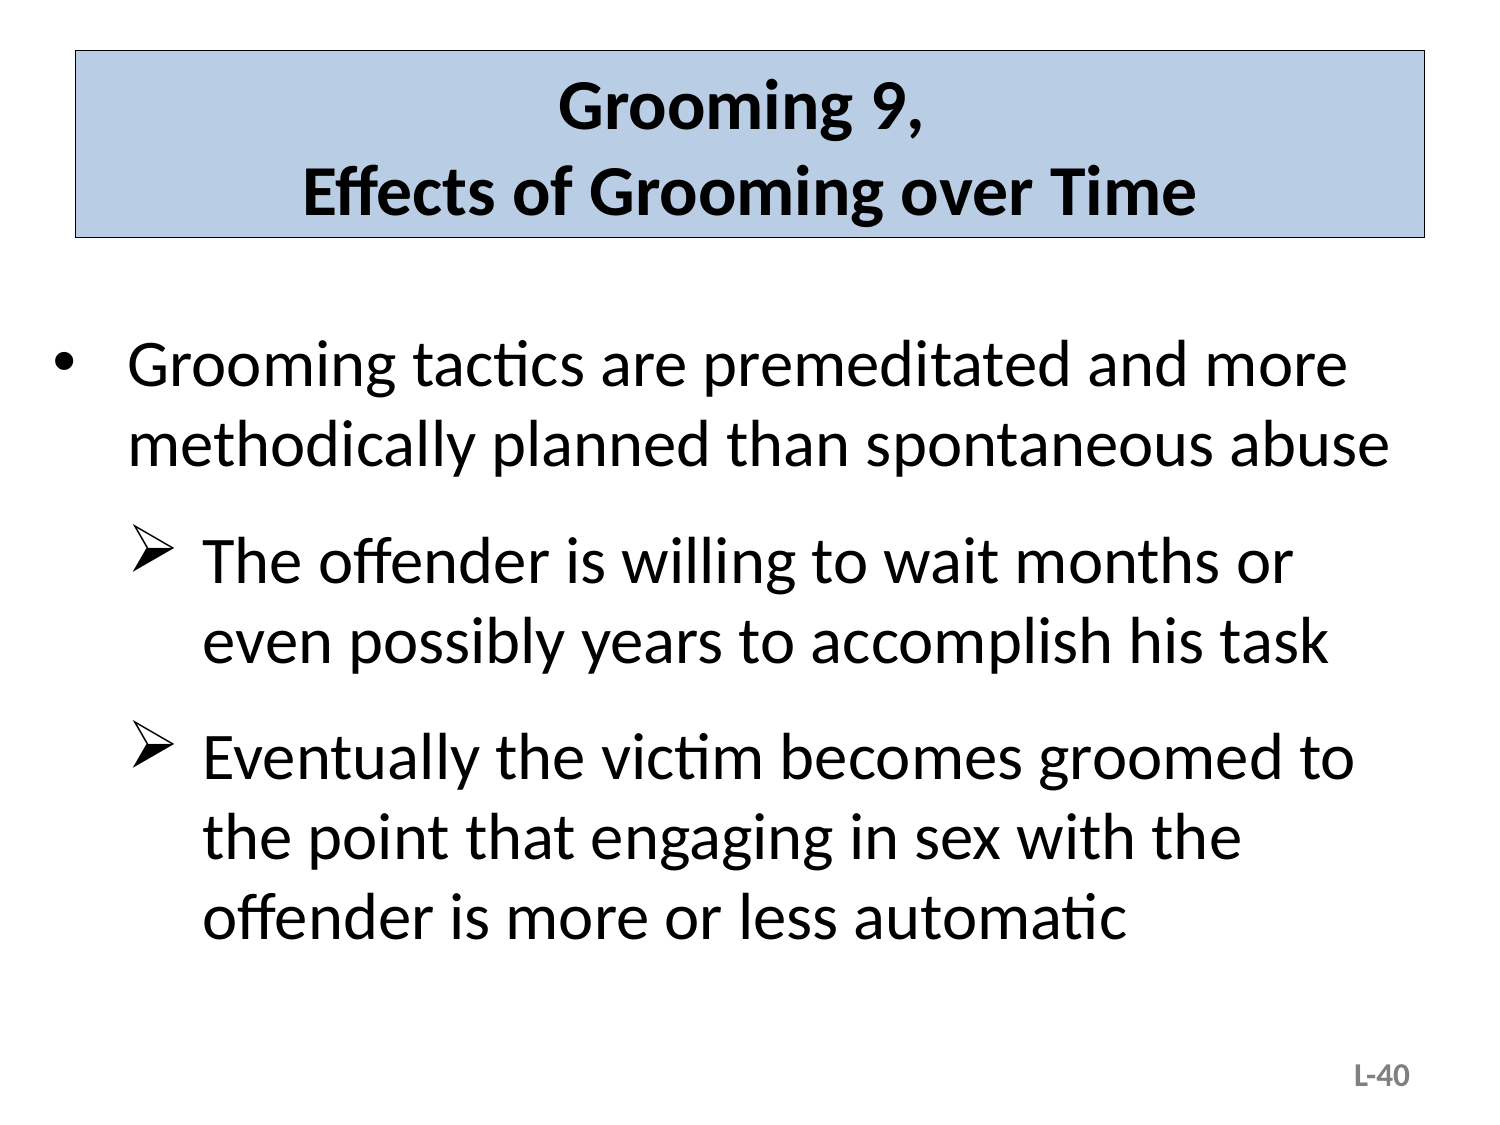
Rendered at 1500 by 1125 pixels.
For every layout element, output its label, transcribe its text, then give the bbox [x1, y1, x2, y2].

title Grooming 9, Effects of Grooming over Time [75, 50, 1425, 238]
slide_number L-40 [1074, 1042, 1425, 1103]
list Grooming tactics are premeditated and more methodically planned than spontaneous abuse The offender is willing to wait months or even possibly years to accomplish his task Eventually the victim becomes groomed to the point that engaging in sex with the offender is more or less automatic [37, 312, 1450, 1063]
